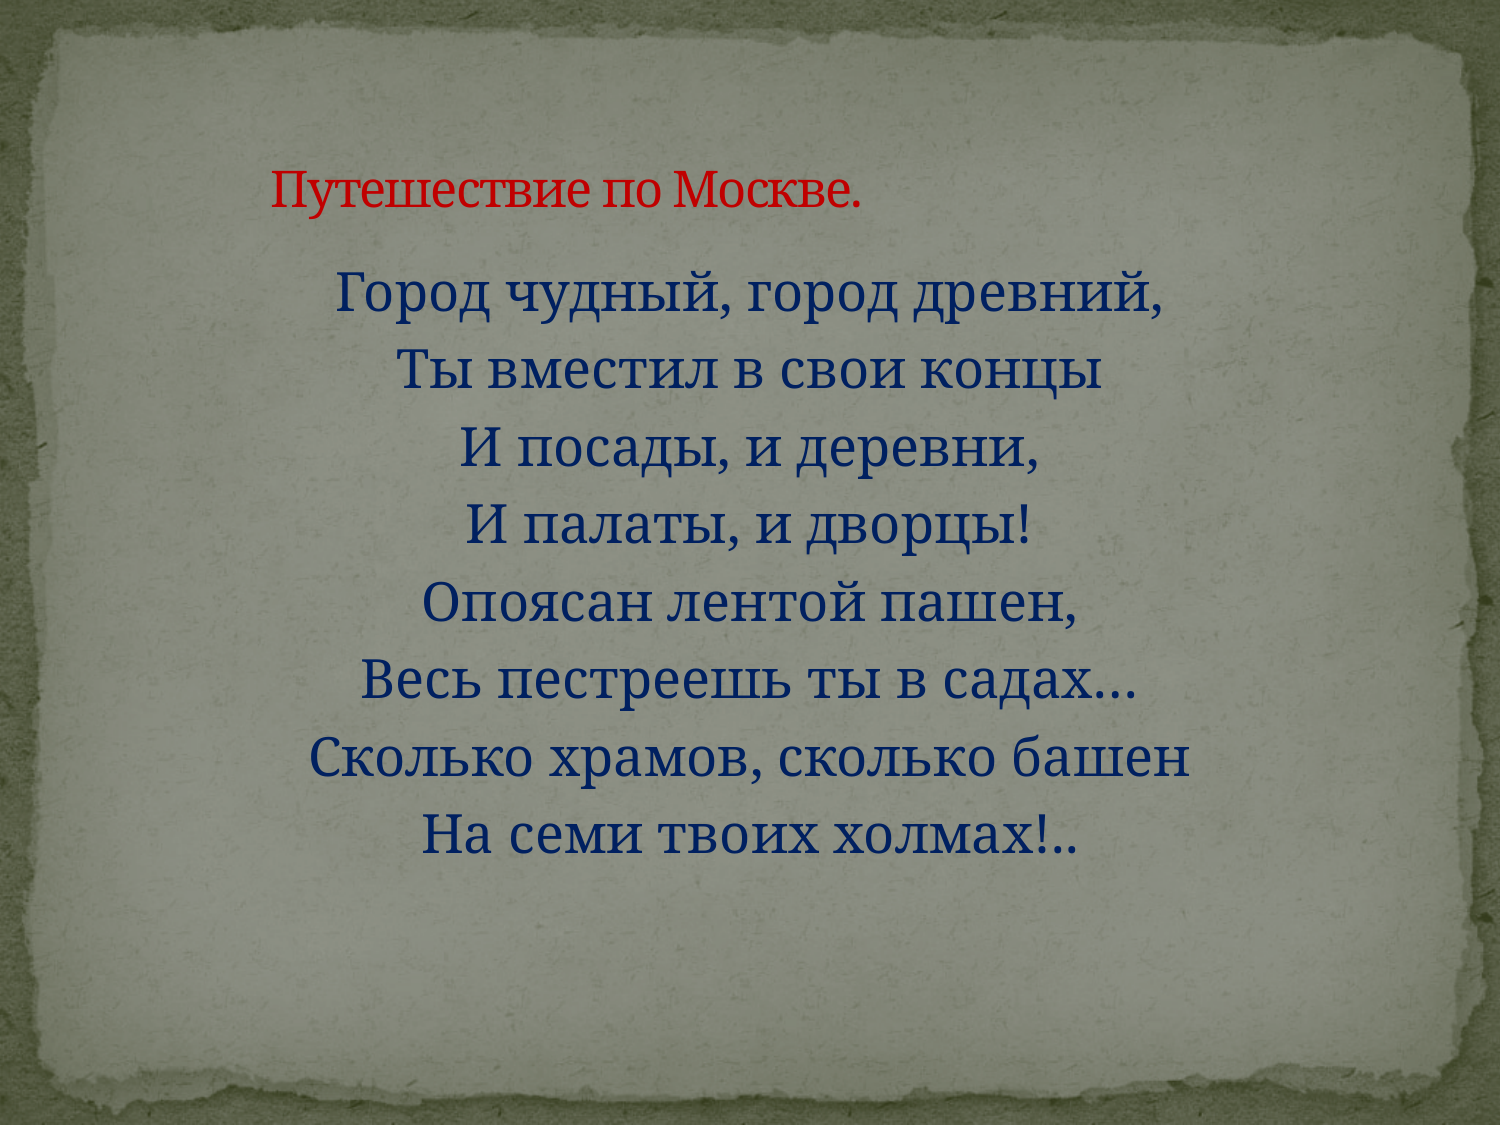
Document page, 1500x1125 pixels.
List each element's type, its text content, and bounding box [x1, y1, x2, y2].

list Город чудный, город древний, Ты вместил в свои концы И посады, и деревни, И палаты, и дворцы! Опоясан лентой пашен, Весь пестреешь ты в садах… Сколько храмов, сколько башен На семи твоих холмах!.. [75, 249, 1425, 1000]
title Путешествие по Москве. [74, 24, 1425, 225]
